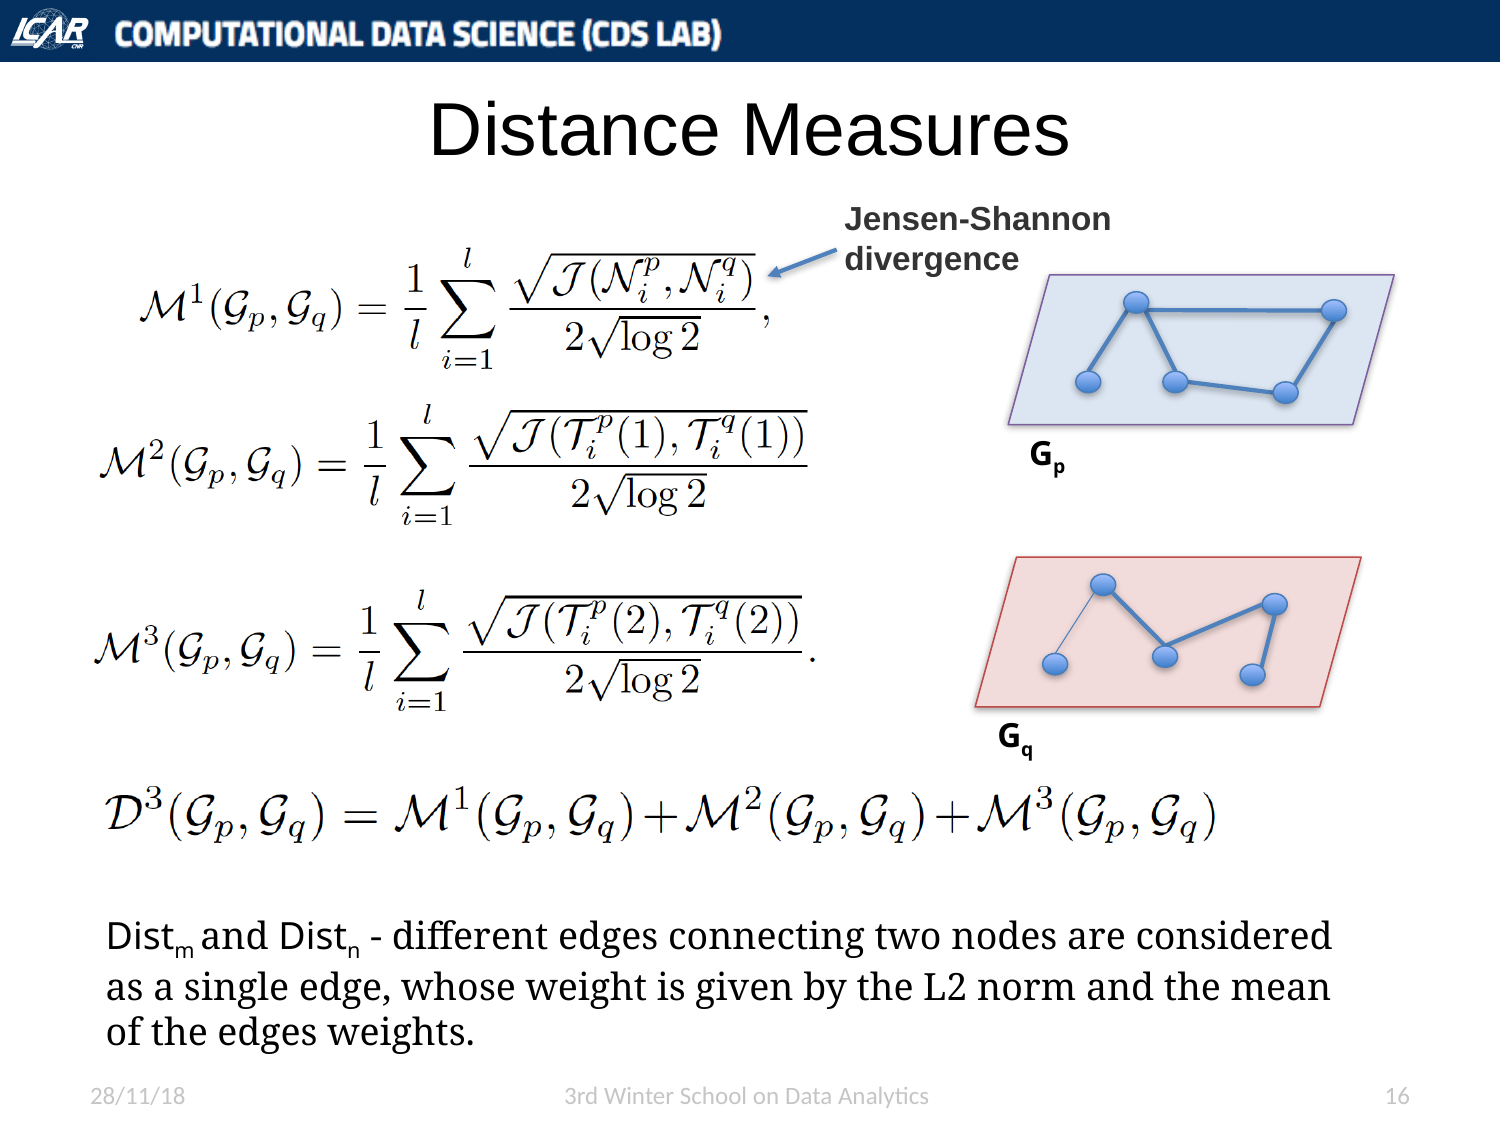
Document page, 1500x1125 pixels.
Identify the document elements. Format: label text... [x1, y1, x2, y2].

picture [74, 232, 837, 738]
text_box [767, 249, 837, 277]
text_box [974, 274, 1395, 763]
picture [0, 0, 1500, 62]
text_box Distm and Distn - different edges connecting two nodes are considered as a single edge, whose weight is given by the L2 norm and the mean of the edges weights. [90, 904, 1351, 1061]
text_box Jensen-Shannon divergence [829, 189, 1136, 285]
slide_number 16 [1074, 1064, 1425, 1125]
title Distance Measures [112, 72, 1388, 192]
picture [86, 765, 1221, 880]
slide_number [75, 1064, 425, 1125]
footer 3rd Winter School on Data Analytics [512, 1064, 988, 1125]
